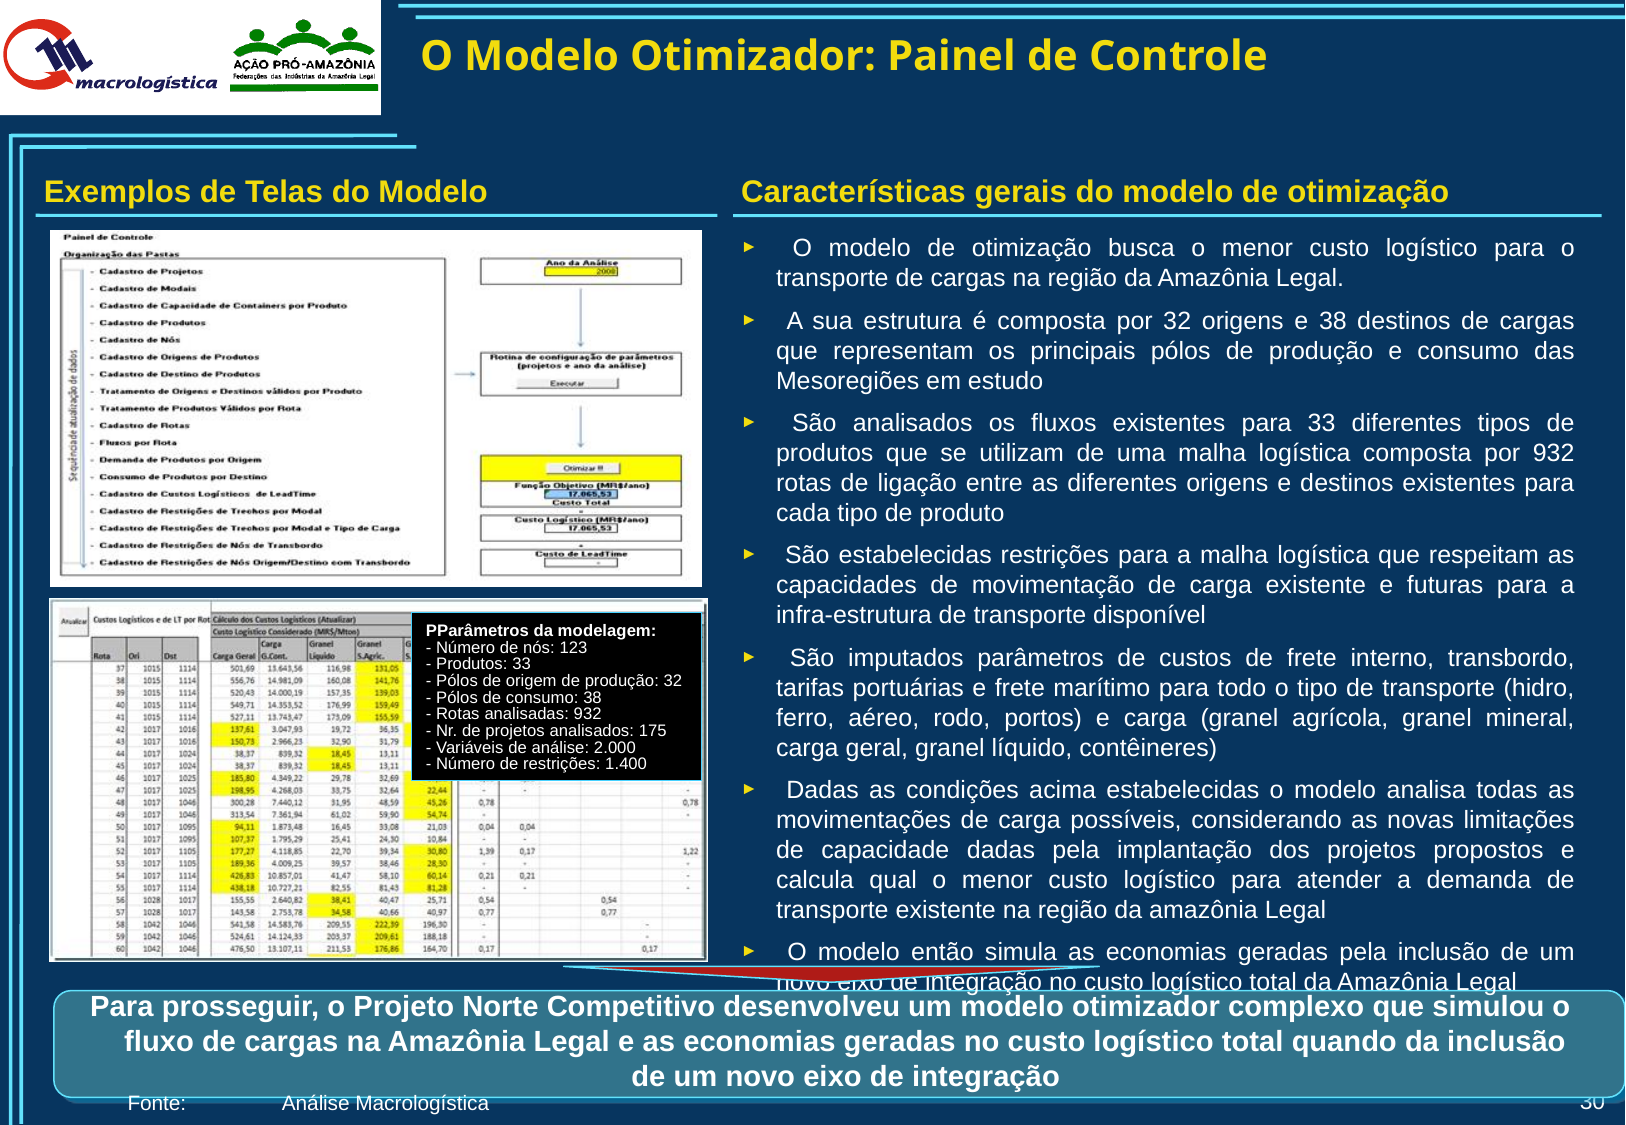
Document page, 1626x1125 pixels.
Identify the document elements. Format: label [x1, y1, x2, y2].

picture [49, 598, 708, 962]
picture [228, 18, 379, 93]
picture [50, 230, 703, 587]
text_box [26, 171, 1625, 1116]
text_box [420, 29, 1596, 80]
